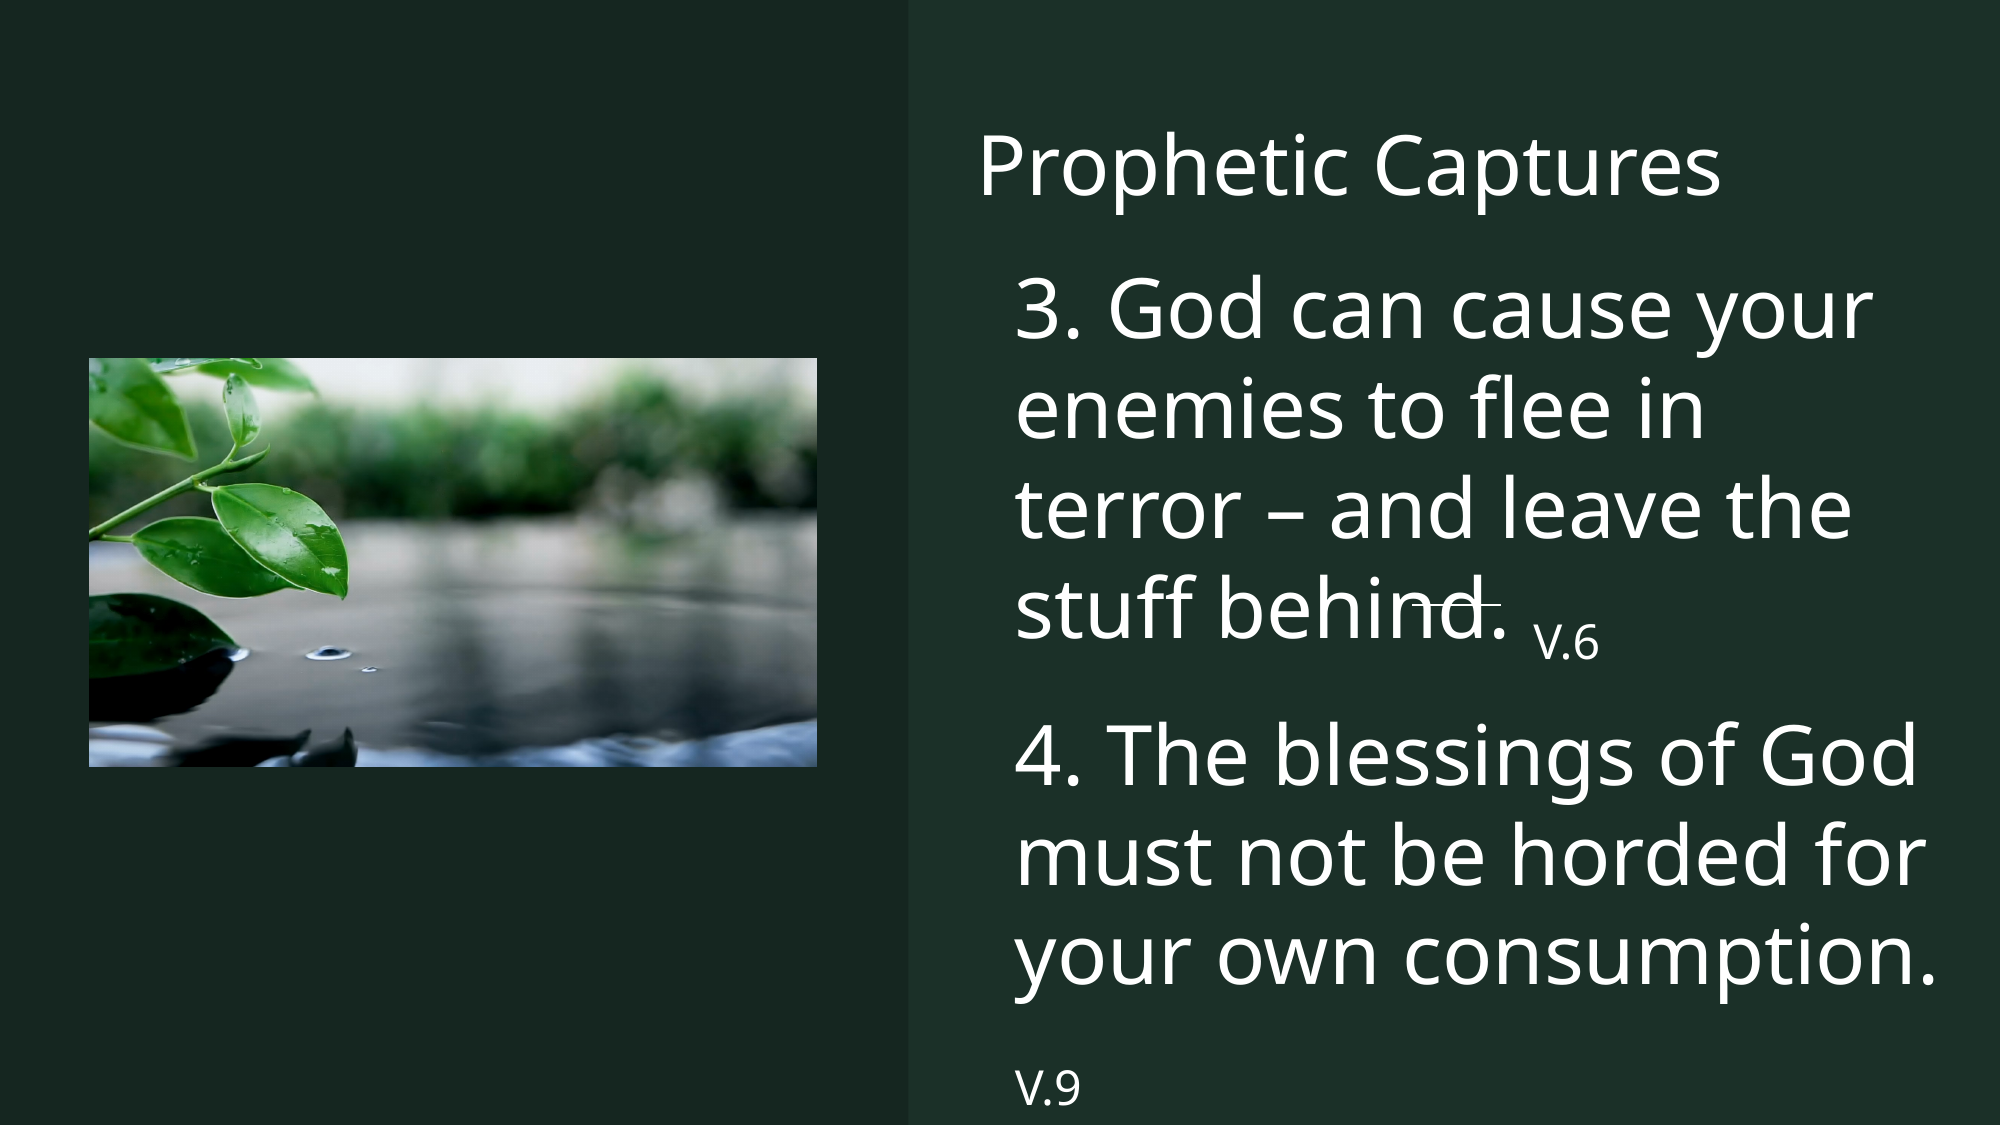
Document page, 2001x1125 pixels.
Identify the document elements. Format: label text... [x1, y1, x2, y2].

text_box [88, 357, 818, 768]
text_box Prophetic Captures [961, 104, 1965, 220]
text_box [909, 0, 2000, 1125]
text_box 4. The blessings of God must not be horded for your own consumption. V.9 [999, 694, 1965, 1123]
text_box 3. God can cause your enemies to flee in terror – and leave the stuff behind. V.6 [999, 247, 1965, 677]
text_box [0, 0, 909, 1125]
